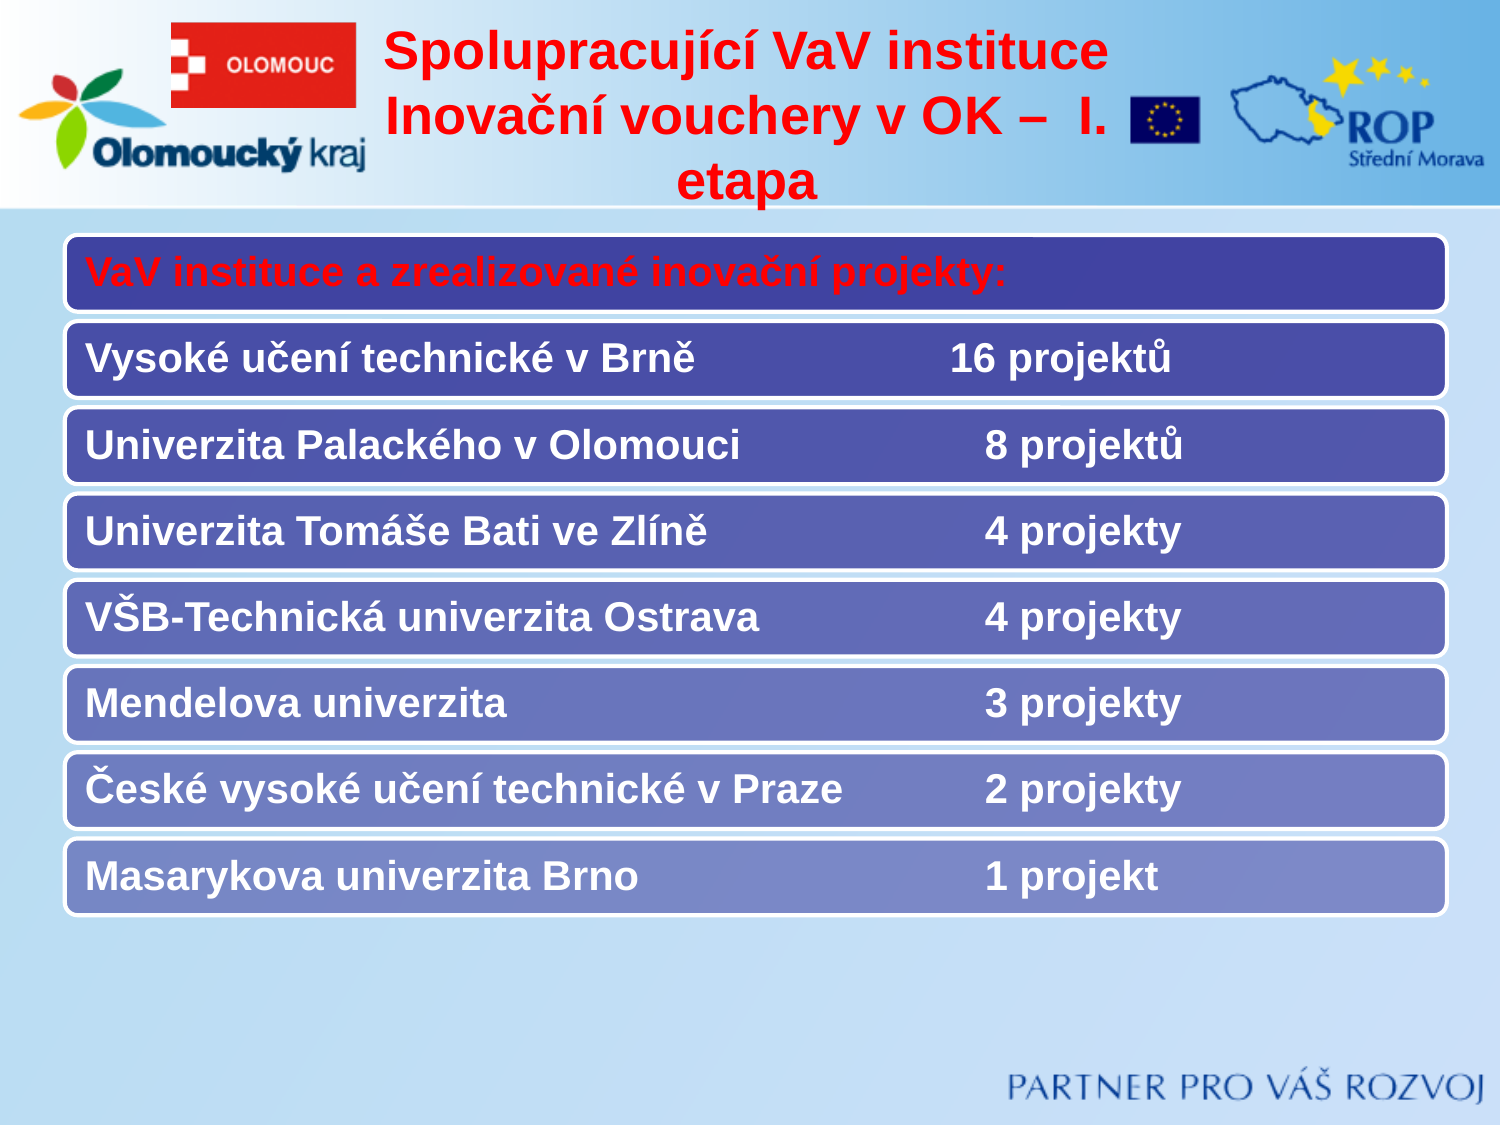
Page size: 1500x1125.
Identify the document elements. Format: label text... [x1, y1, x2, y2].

picture [0, 0, 1500, 1125]
title Spolupracující VaV instituce Inovační vouchery v OK – I. etapa [363, 19, 1132, 207]
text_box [64, 219, 1448, 985]
